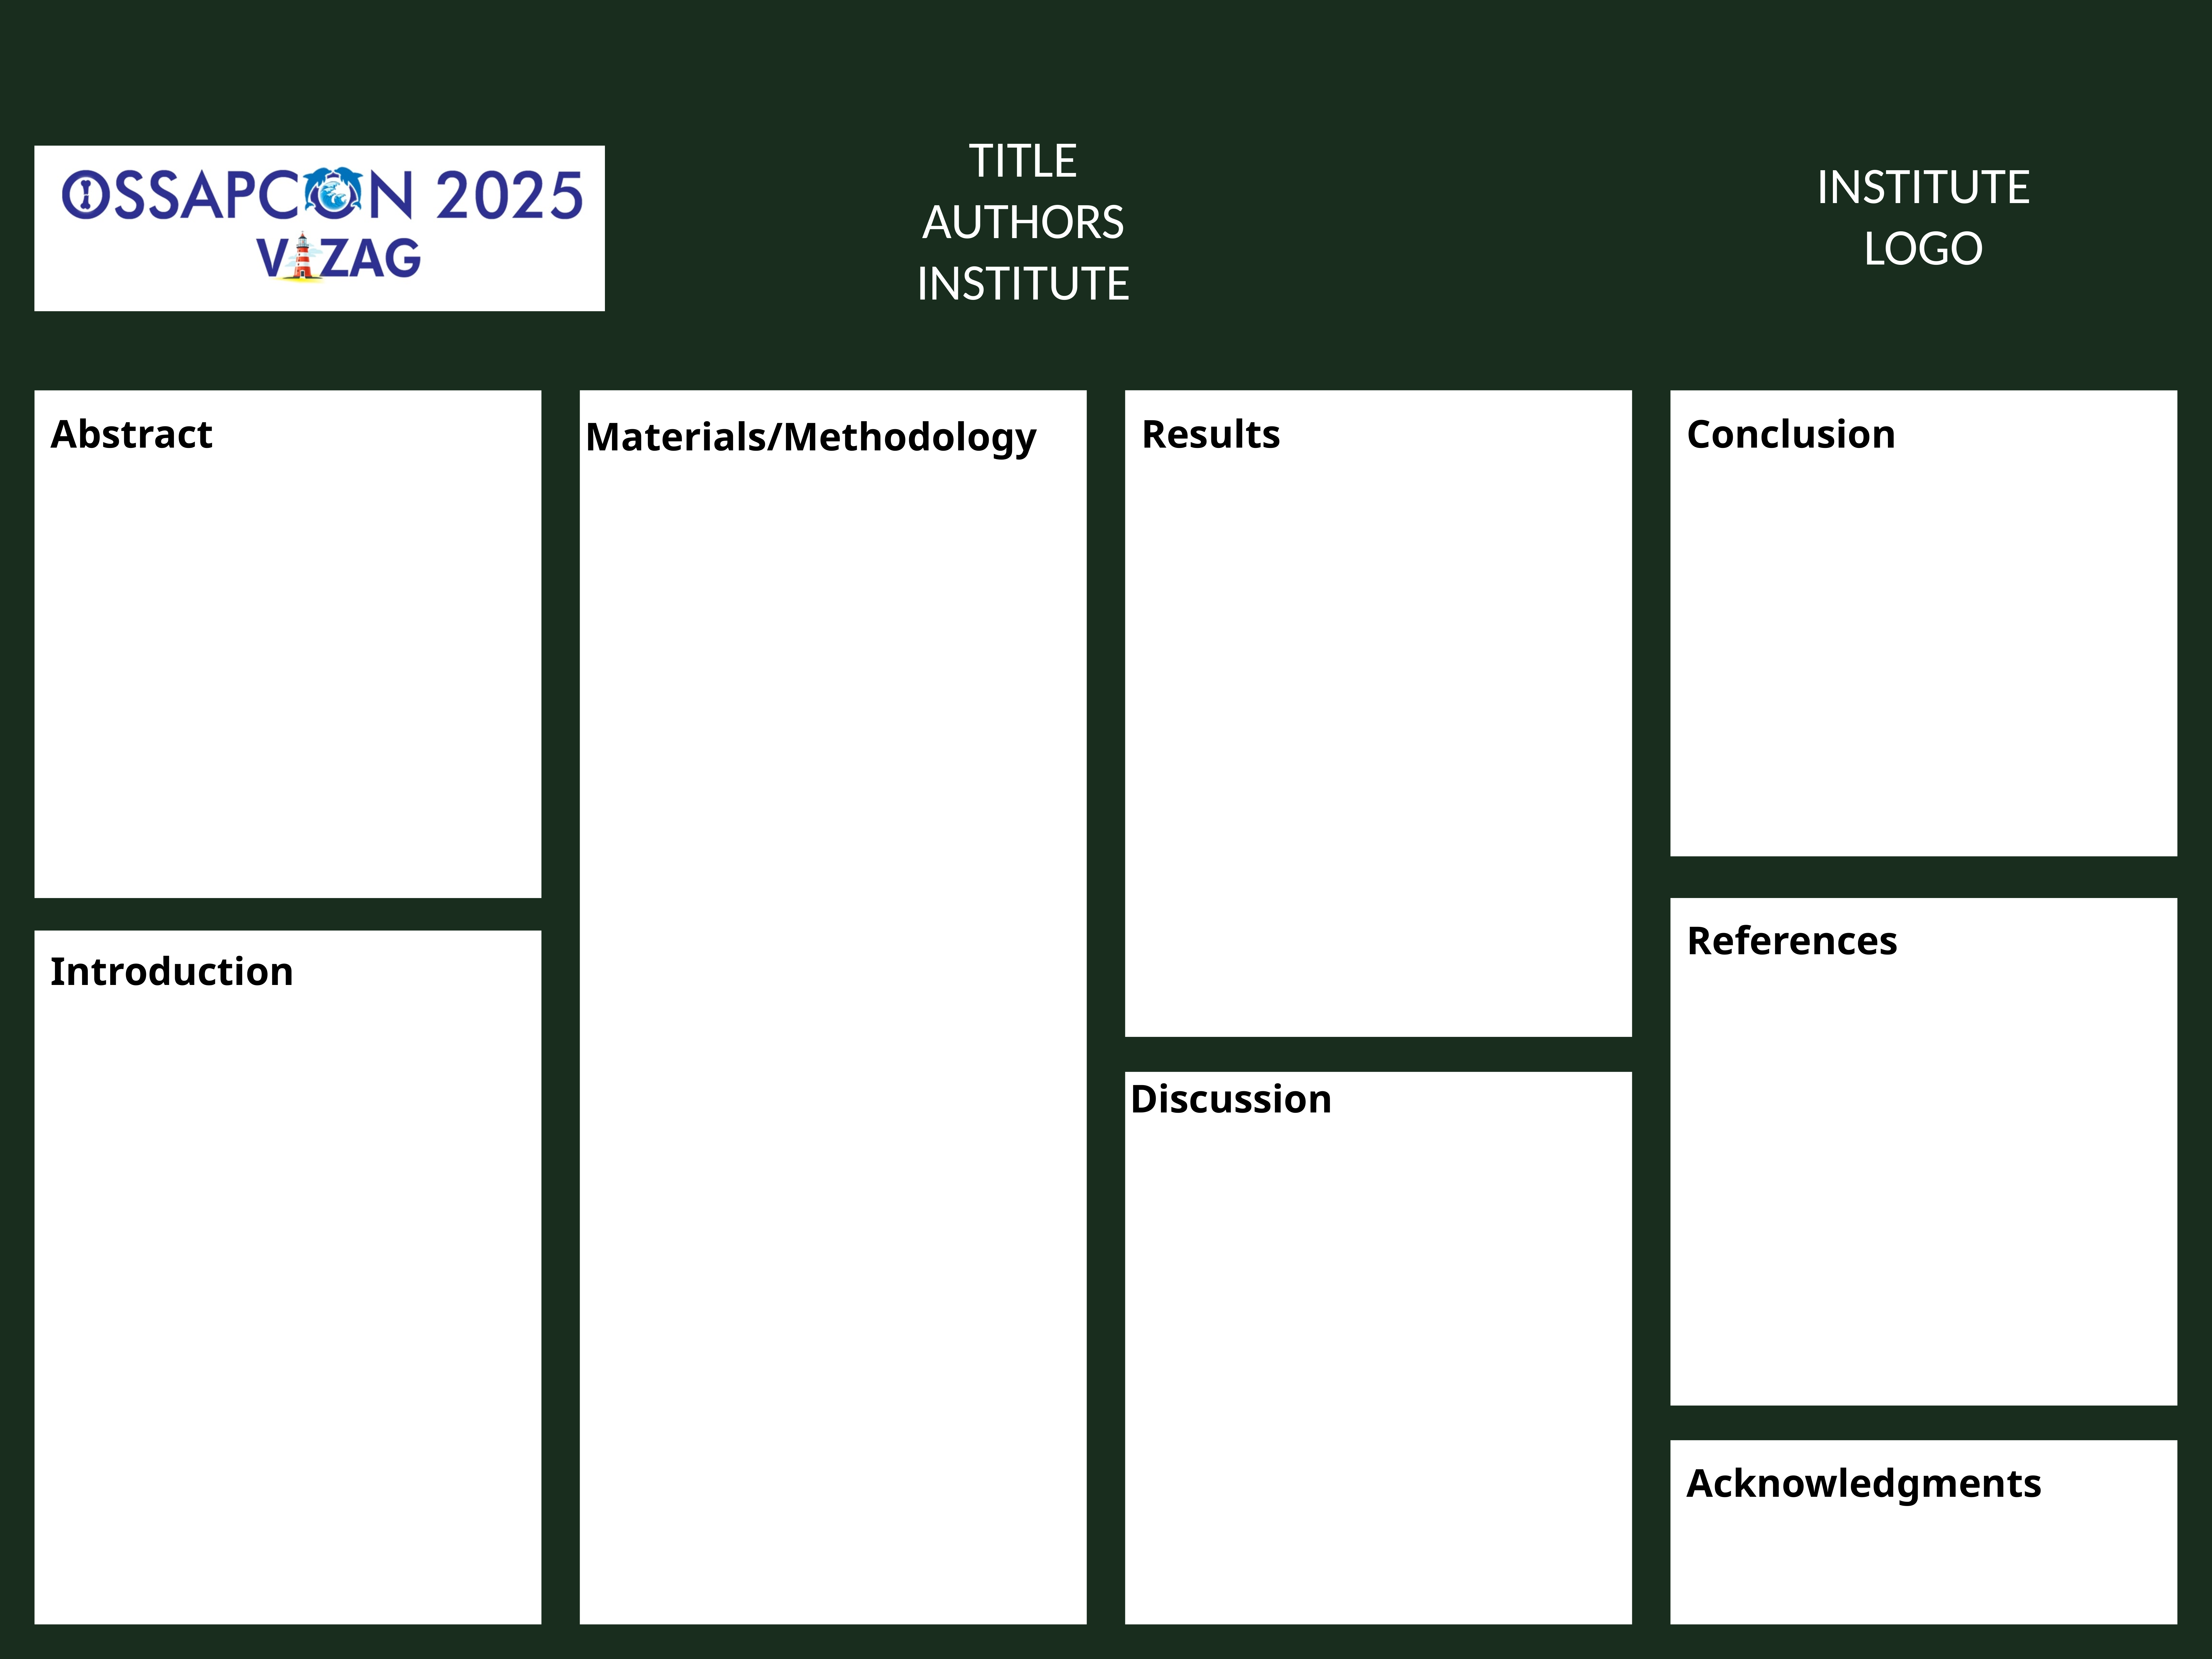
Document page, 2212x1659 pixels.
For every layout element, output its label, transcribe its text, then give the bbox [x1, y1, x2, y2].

text_box Results [1136, 407, 1621, 458]
text_box [1670, 1440, 2178, 1625]
text_box [1670, 390, 2178, 857]
text_box Introduction [46, 944, 530, 995]
text_box [1670, 898, 2178, 1406]
text_box Materials/Methodology [580, 410, 1088, 461]
text_box [34, 390, 542, 898]
text_box [34, 930, 542, 1625]
text_box Abstract [46, 407, 530, 458]
text_box Acknowledgments [1682, 1456, 2166, 1507]
text_box INSTITUTE LOGO [1778, 150, 2070, 277]
text_box Conclusion [1682, 407, 2166, 458]
text_box TITLE AUTHORS INSTITUTE [911, 123, 1136, 312]
text_box References [1682, 914, 2166, 964]
picture [34, 146, 605, 311]
text_box [579, 390, 1087, 1625]
text_box Discussion [1125, 1072, 1609, 1123]
text_box [1125, 390, 1632, 1037]
text_box [1125, 1072, 1632, 1625]
